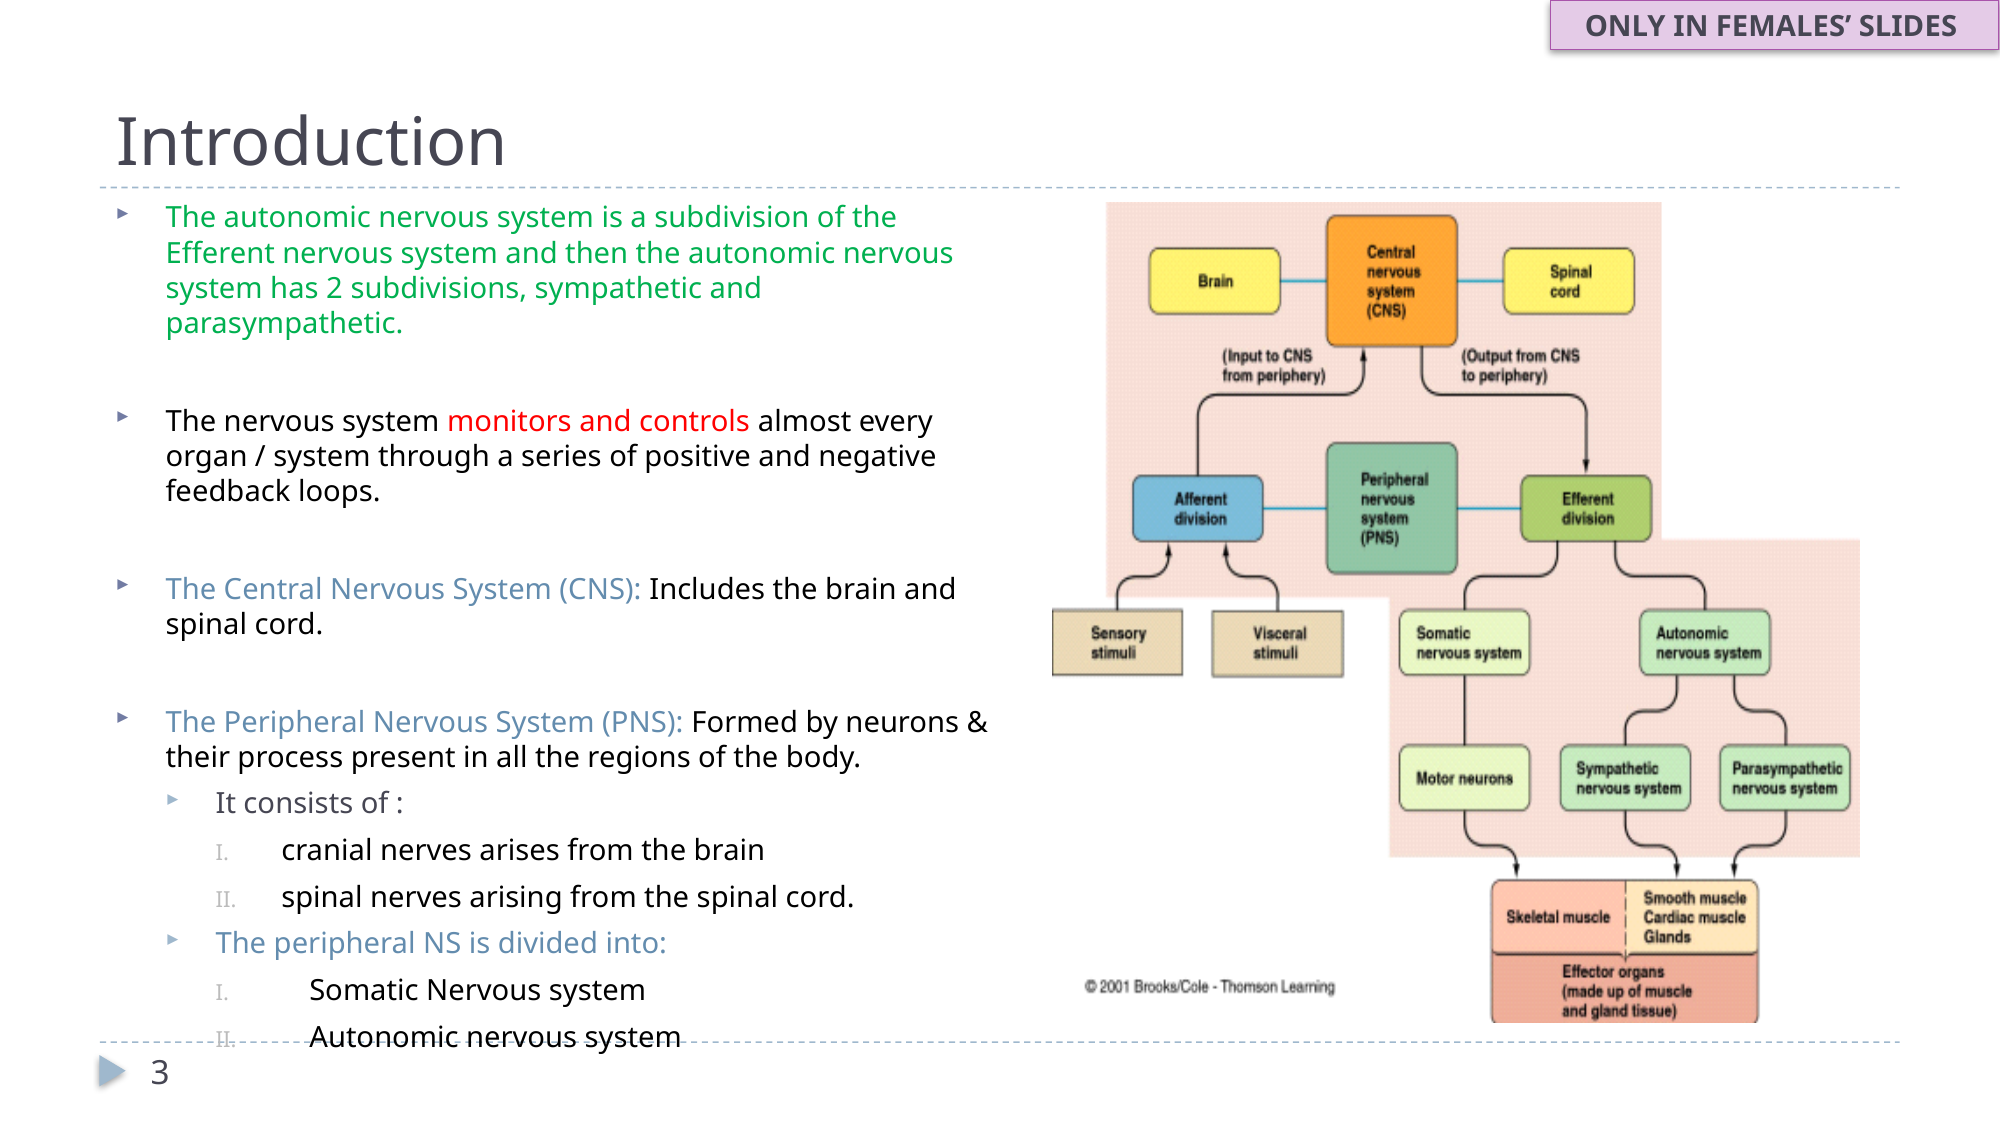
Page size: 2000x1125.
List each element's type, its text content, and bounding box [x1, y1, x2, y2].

picture [1021, 202, 1900, 1023]
list The autonomic nervous system is a subdivision of the Efferent nervous system and then the autonomic nervous system has 2 subdivisions, sympathetic and parasympathetic. The nervous system monitors and controls almost every organ / system through a series of positive and negative feedback loops. The Central Nervous System (CNS): Includes the brain and spinal cord. The Peripheral Nervous System (PNS): Formed by neurons & their process present in all the regions of the body. It consists of : cranial nerves arises from the brain spinal nerves arising from the spinal cord. The peripheral NS is divided into: Somatic Nervous system Autonomic nervous system [98, 190, 1023, 1073]
title Introduction [99, 24, 1900, 188]
text_box ONLY IN FEMALES’ SLIDES [1550, 0, 2000, 50]
slide_number 3 [133, 1073, 568, 1103]
